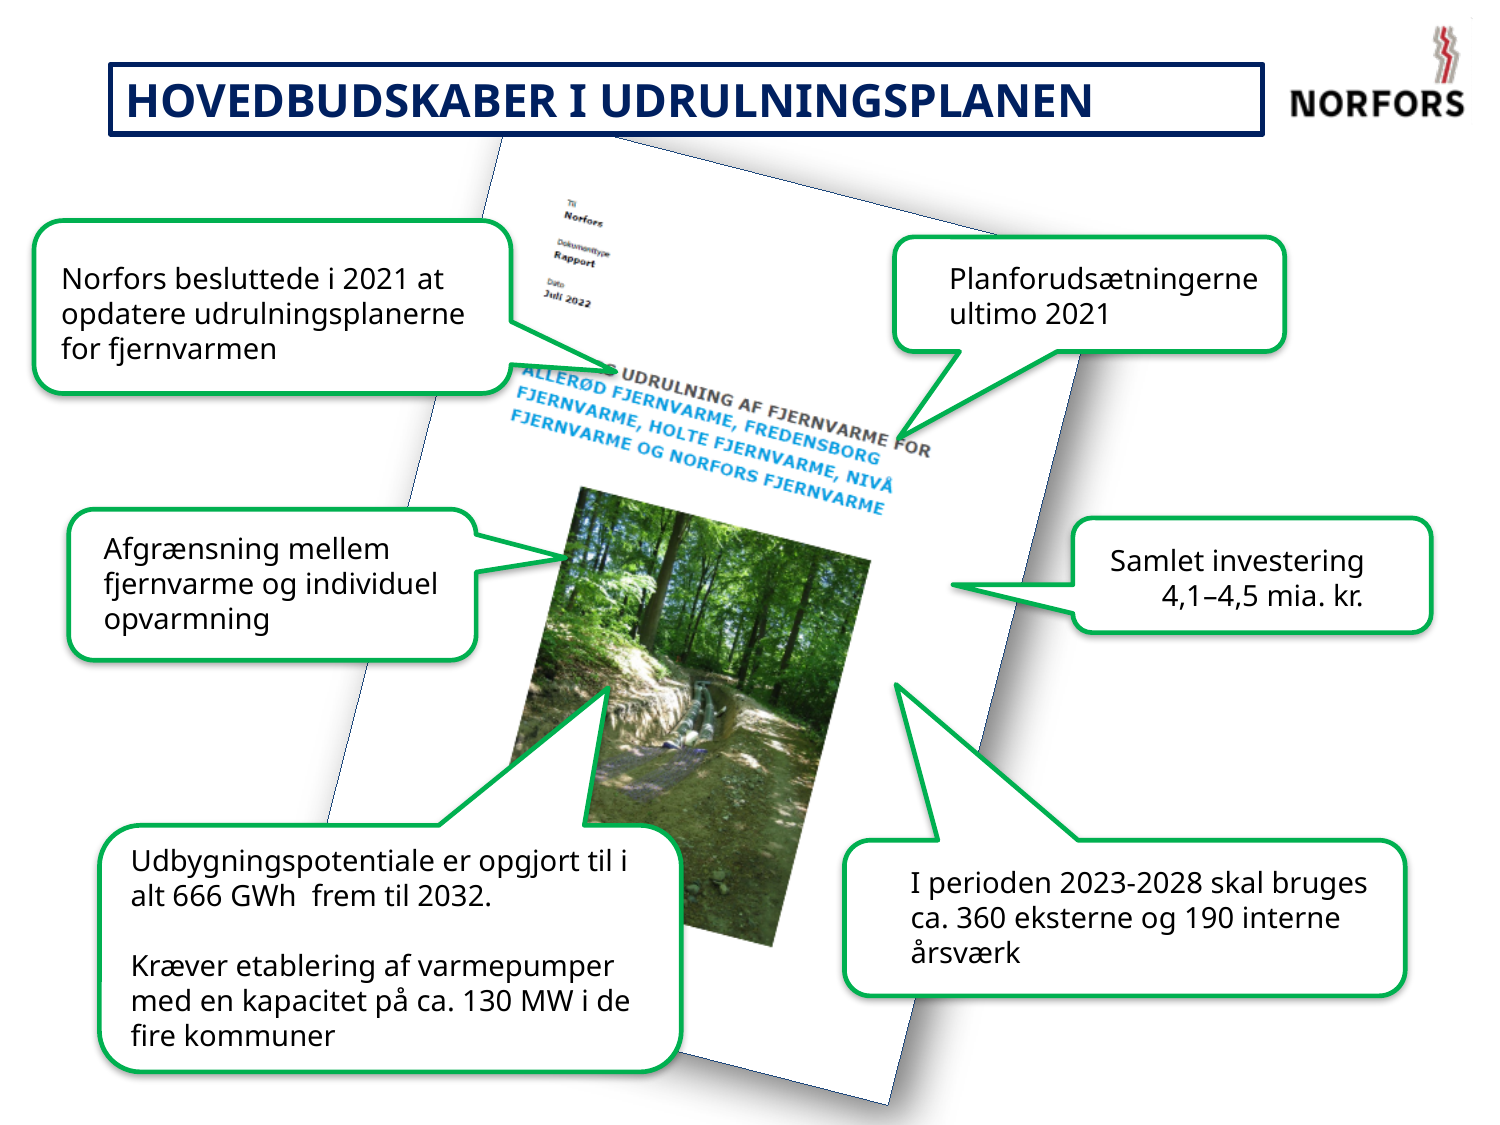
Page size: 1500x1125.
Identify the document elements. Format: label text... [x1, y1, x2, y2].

text_box Udbygningspotentiale er opgjort til i alt 666 GWh frem til 2032. Kræver etablering af varmepumper med en kapacitet på ca. 130 MW i de fire kommuner [115, 834, 665, 1060]
picture [326, 134, 1080, 1105]
text_box Planforudsætningerne ultimo 2021 [1010, 253, 1335, 338]
text_box [1010, 780, 1406, 997]
text_box Afgrænsning mellem fjernvarme og individuel opvarmning [88, 523, 386, 643]
text_box [33, 219, 386, 395]
text_box HOVEDBUDSKABER I UDRULNINGSPLANEN [110, 64, 1263, 134]
text_box [1010, 338, 1285, 379]
text_box [67, 508, 386, 662]
text_box I perioden 2023-2028 skal bruges ca. 360 eksterne og 190 interne årsværk [1010, 857, 1391, 978]
text_box [1010, 517, 1433, 634]
text_box [98, 824, 677, 1073]
text_box Samlet investering 4,1–4,5 mia. kr. [1095, 534, 1431, 620]
text_box Norfors besluttede i 2021 at opdatere udrulningsplanerne for fjernvarmen [46, 253, 386, 373]
picture [1282, 17, 1473, 126]
text_box [1010, 236, 1286, 253]
